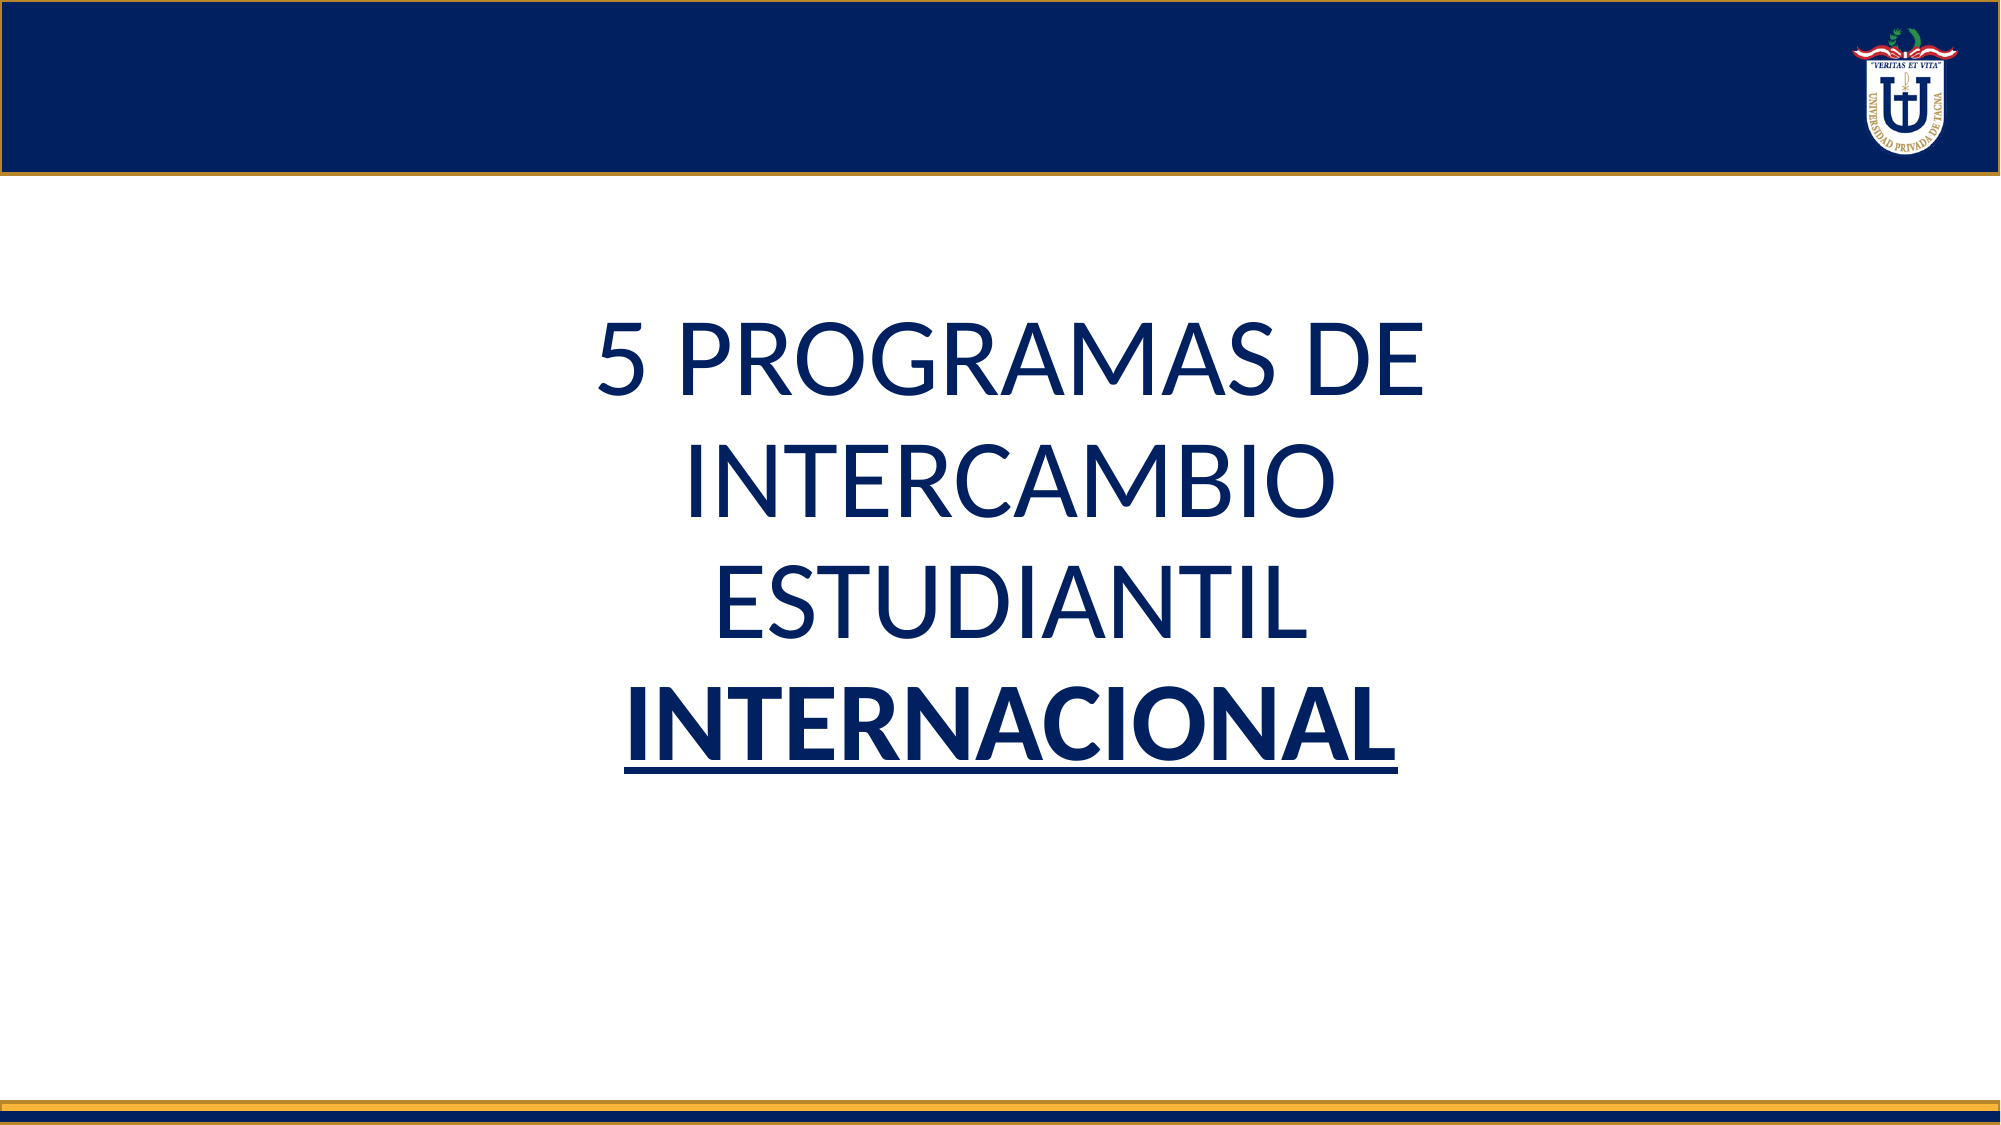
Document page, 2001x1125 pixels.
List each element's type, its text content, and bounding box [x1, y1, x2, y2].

picture [1852, 27, 1958, 157]
list 5 PROGRAMAS DE INTERCAMBIO ESTUDIANTIL INTERNACIONAL [370, 291, 1652, 1071]
